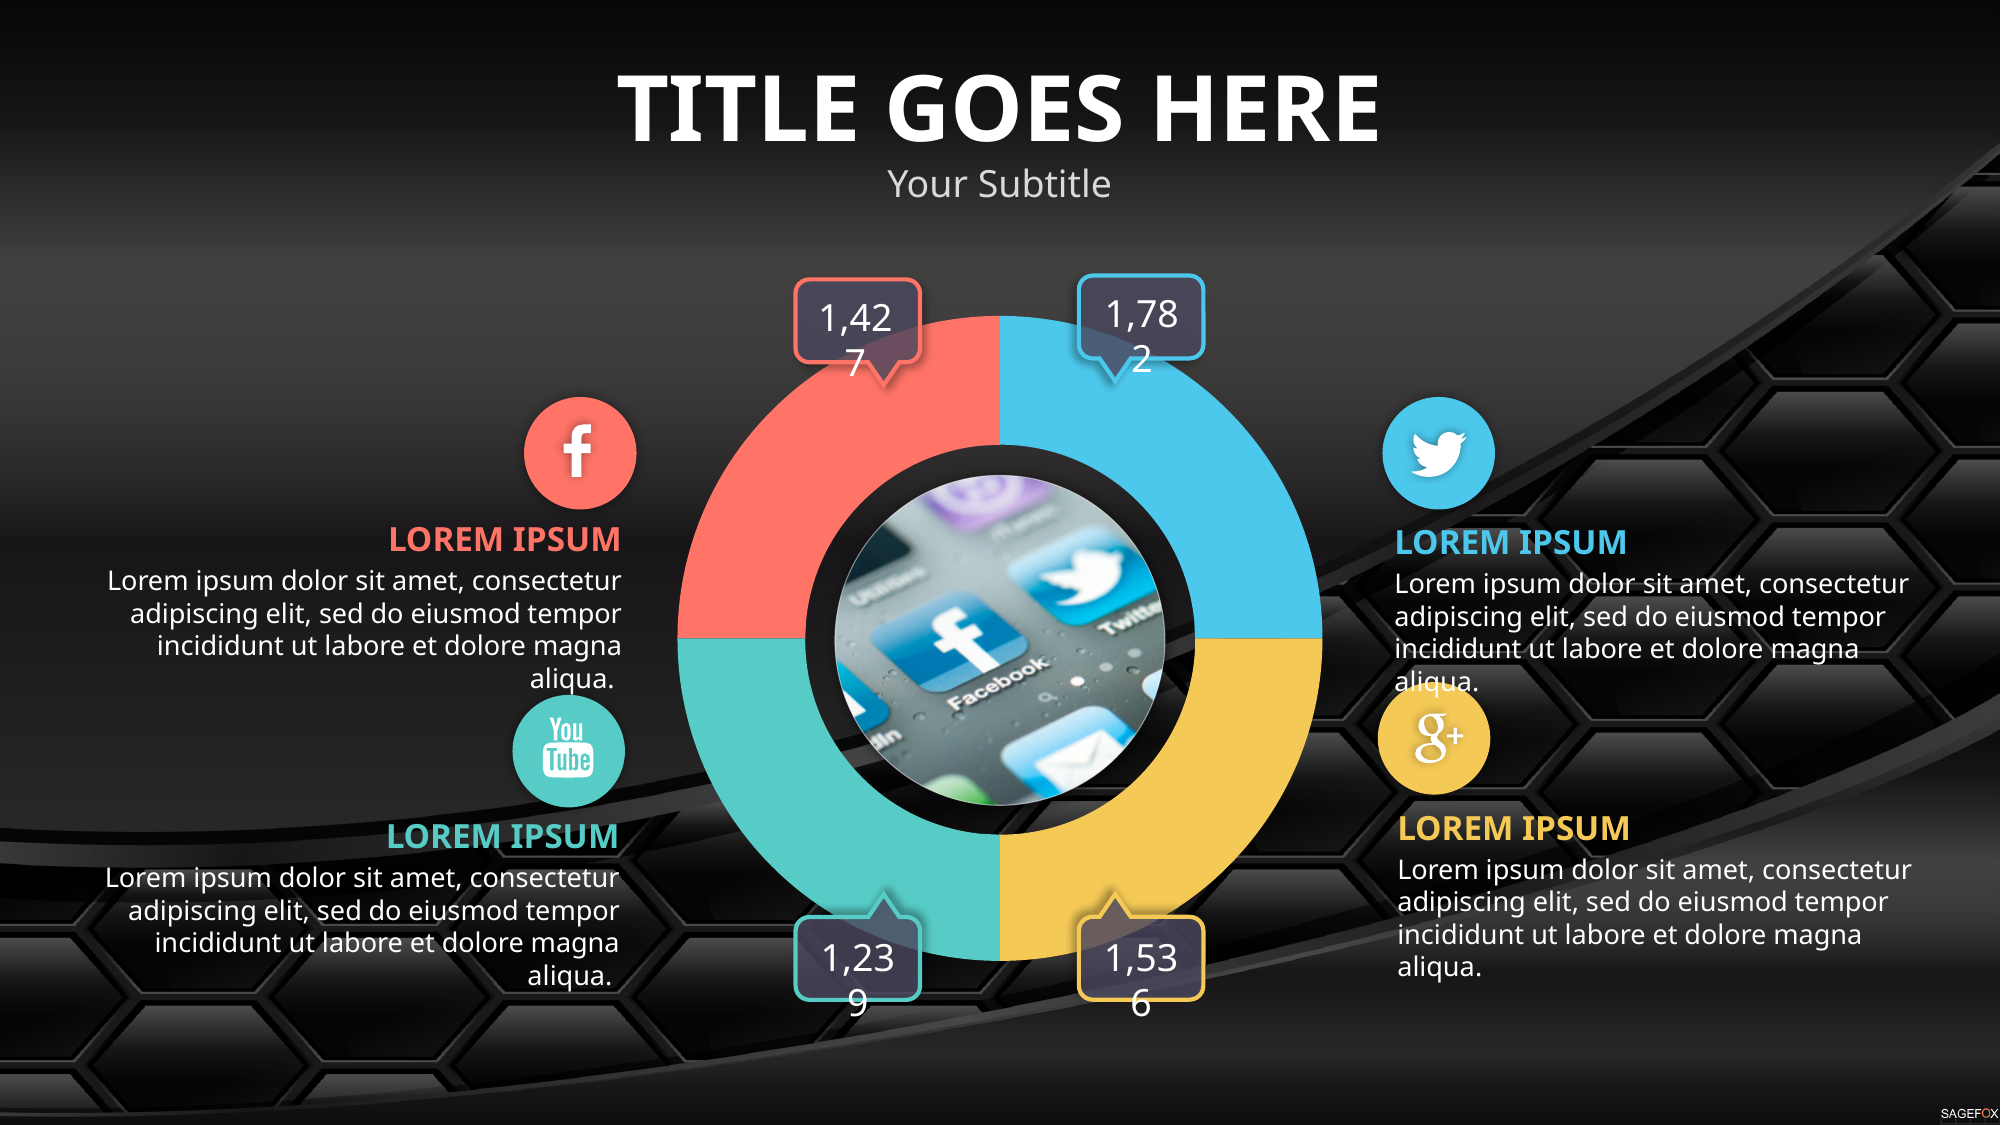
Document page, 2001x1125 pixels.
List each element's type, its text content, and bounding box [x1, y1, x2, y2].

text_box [512, 694, 625, 808]
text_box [1078, 275, 1204, 359]
text_box LOREM IPSUM Lorem ipsum dolor sit amet, consectetur adipiscing elit, sed do eiusmod tempor incididunt ut labore et dolore magna aliqua. [1382, 799, 1945, 990]
text_box [676, 637, 998, 962]
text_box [795, 916, 921, 1000]
text_box LOREM IPSUM Lorem ipsum dolor sit amet, consectetur adipiscing elit, sed do eiusmod tempor incididunt ut labore et dolore magna aliqua. [78, 808, 635, 999]
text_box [1382, 396, 1495, 510]
text_box LOREM IPSUM Lorem ipsum dolor sit amet, consectetur adipiscing elit, sed do eiusmod tempor incididunt ut labore et dolore magna aliqua. [1379, 513, 1933, 704]
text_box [795, 279, 921, 363]
text_box TITLE GOES HERE Your Subtitle [548, 42, 1452, 212]
text_box LOREM IPSUM Lorem ipsum dolor sit amet, consectetur adipiscing elit, sed do eiusmod tempor incididunt ut labore et dolore magna aliqua. [78, 511, 637, 701]
text_box [676, 314, 1002, 637]
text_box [1377, 682, 1491, 795]
text_box [998, 637, 1324, 962]
picture [0, 0, 2001, 1125]
text_box [834, 475, 1165, 806]
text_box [524, 396, 637, 510]
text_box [1078, 916, 1204, 1000]
text_box [1002, 314, 1324, 638]
